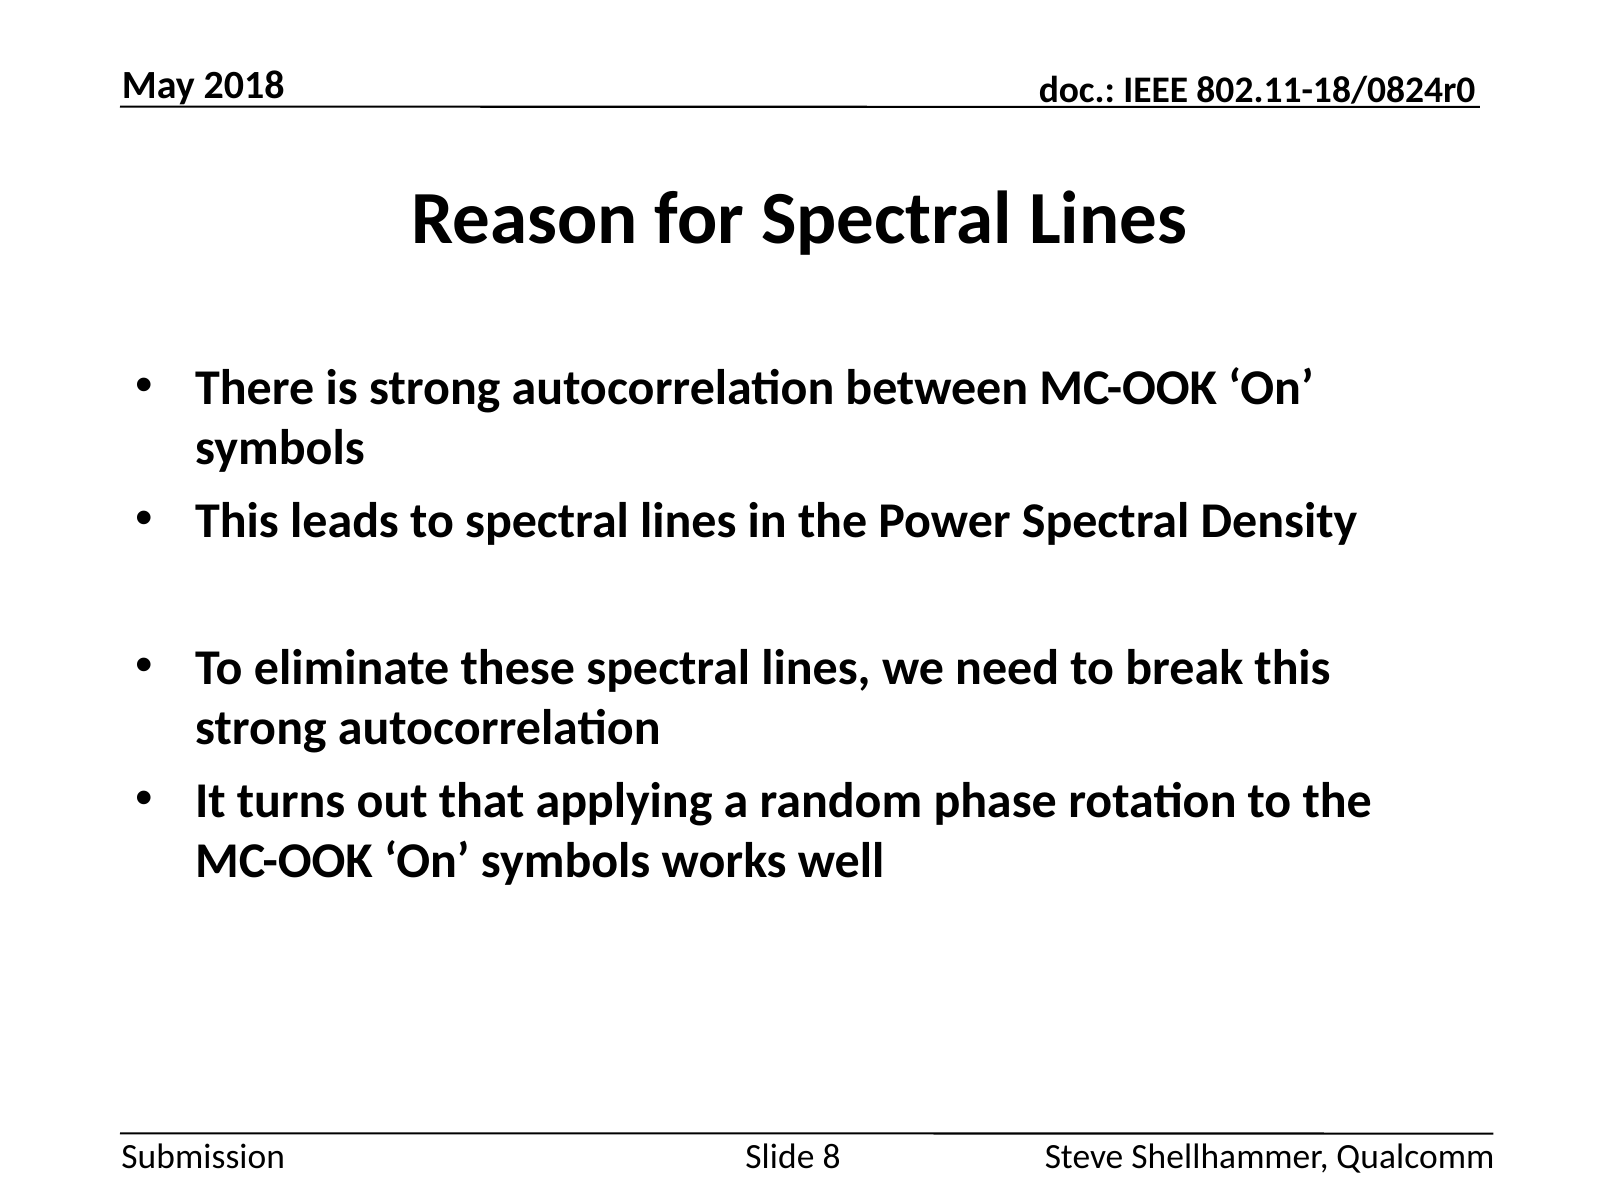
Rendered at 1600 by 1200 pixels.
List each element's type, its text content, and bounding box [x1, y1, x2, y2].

slide_number Slide 8 [733, 1132, 854, 1197]
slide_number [121, 58, 451, 107]
footer Steve Shellhammer, Qualcomm [937, 1132, 1495, 1174]
list There is strong autocorrelation between MC-OOK ‘On’ symbols This leads to spectral lines in the Power Spectral Density To eliminate these spectral lines, we need to break this strong autocorrelation It turns out that applying a random phase rotation to the MC-OOK ‘On’ symbols works well [119, 346, 1438, 1067]
title Reason for Spectral Lines [119, 119, 1480, 307]
